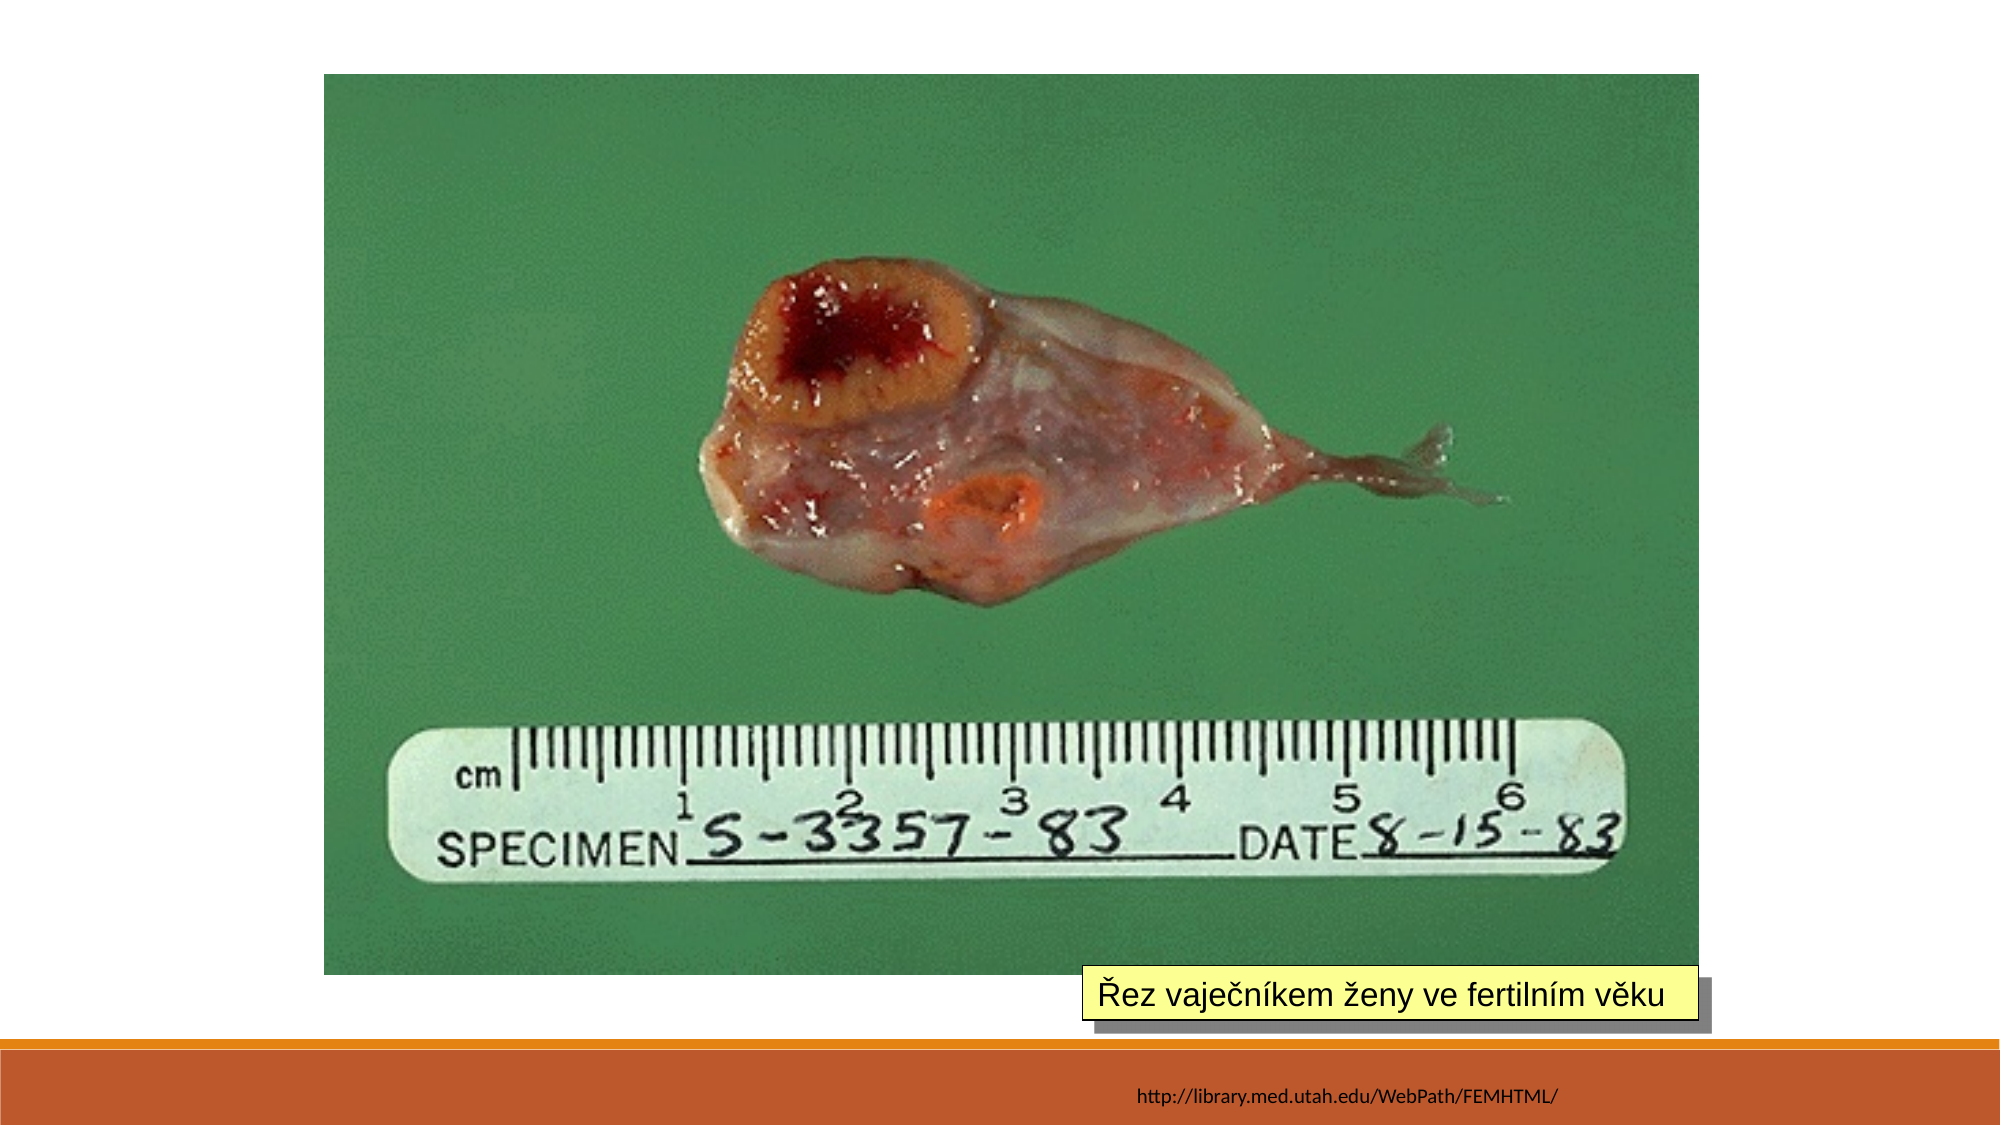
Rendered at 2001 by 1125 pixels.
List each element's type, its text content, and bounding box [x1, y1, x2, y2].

text_box http://library.med.utah.edu/WebPath/FEMHTML/ [1122, 1074, 1574, 1115]
text_box Řez vaječníkem ženy ve fertilním věku [1082, 982, 1699, 1021]
picture [324, 74, 1700, 975]
